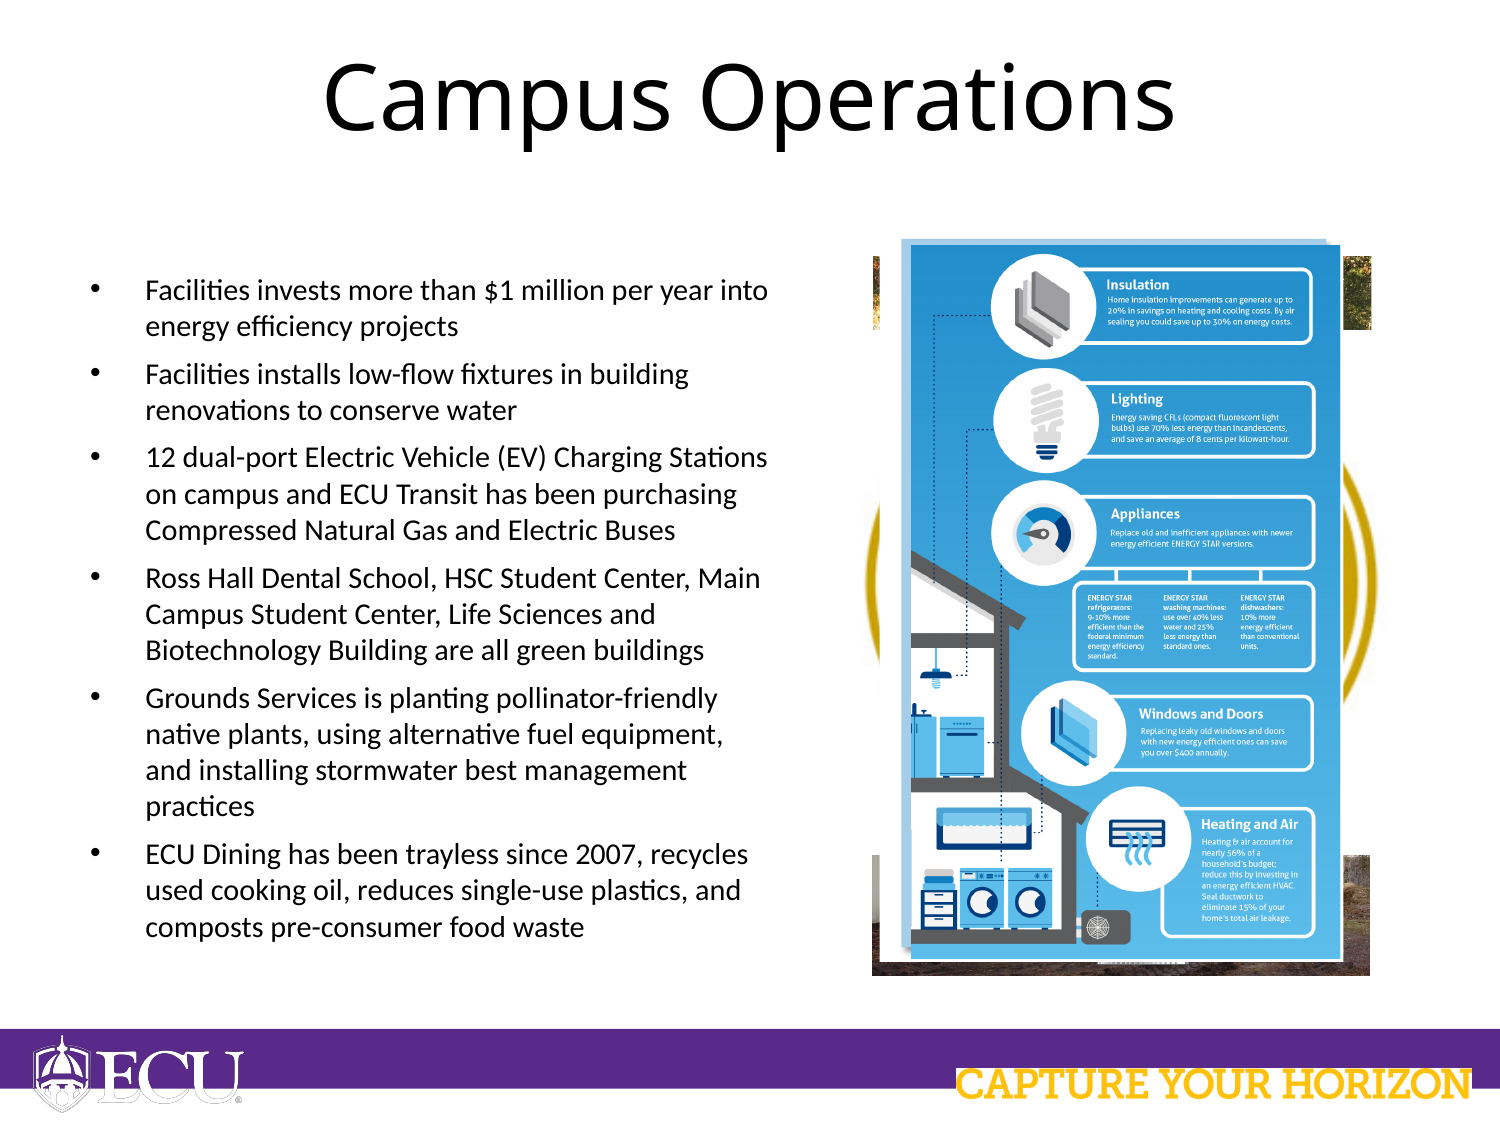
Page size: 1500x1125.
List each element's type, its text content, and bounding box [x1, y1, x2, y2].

text_box [725, 537, 775, 588]
list Facilities invests more than $1 million per year into energy efficiency projects Facilities installs low-flow fixtures in building renovations to conserve water 12 dual-port Electric Vehicle (EV) Charging Stations on campus and ECU Transit has been purchasing Compressed Natural Gas and Electric Buses Ross Hall Dental School, HSC Student Center, Main Campus Student Center, Life Sciences and Biotechnology Building are all green buildings Grounds Services is planting pollinator-friendly native plants, using alternative fuel equipment, and installing stormwater best management practices ECU Dining has been trayless since 2007, recycles used cooking oil, reduces single-use plastics, and composts pre-consumer food waste [75, 262, 785, 983]
picture [856, 223, 1386, 966]
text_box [872, 863, 1372, 976]
picture [33, 1035, 244, 1113]
picture [956, 1068, 1472, 1099]
text_box [0, 1028, 1500, 1089]
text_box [1348, 256, 1372, 328]
title Campus Operations [75, 0, 1425, 188]
